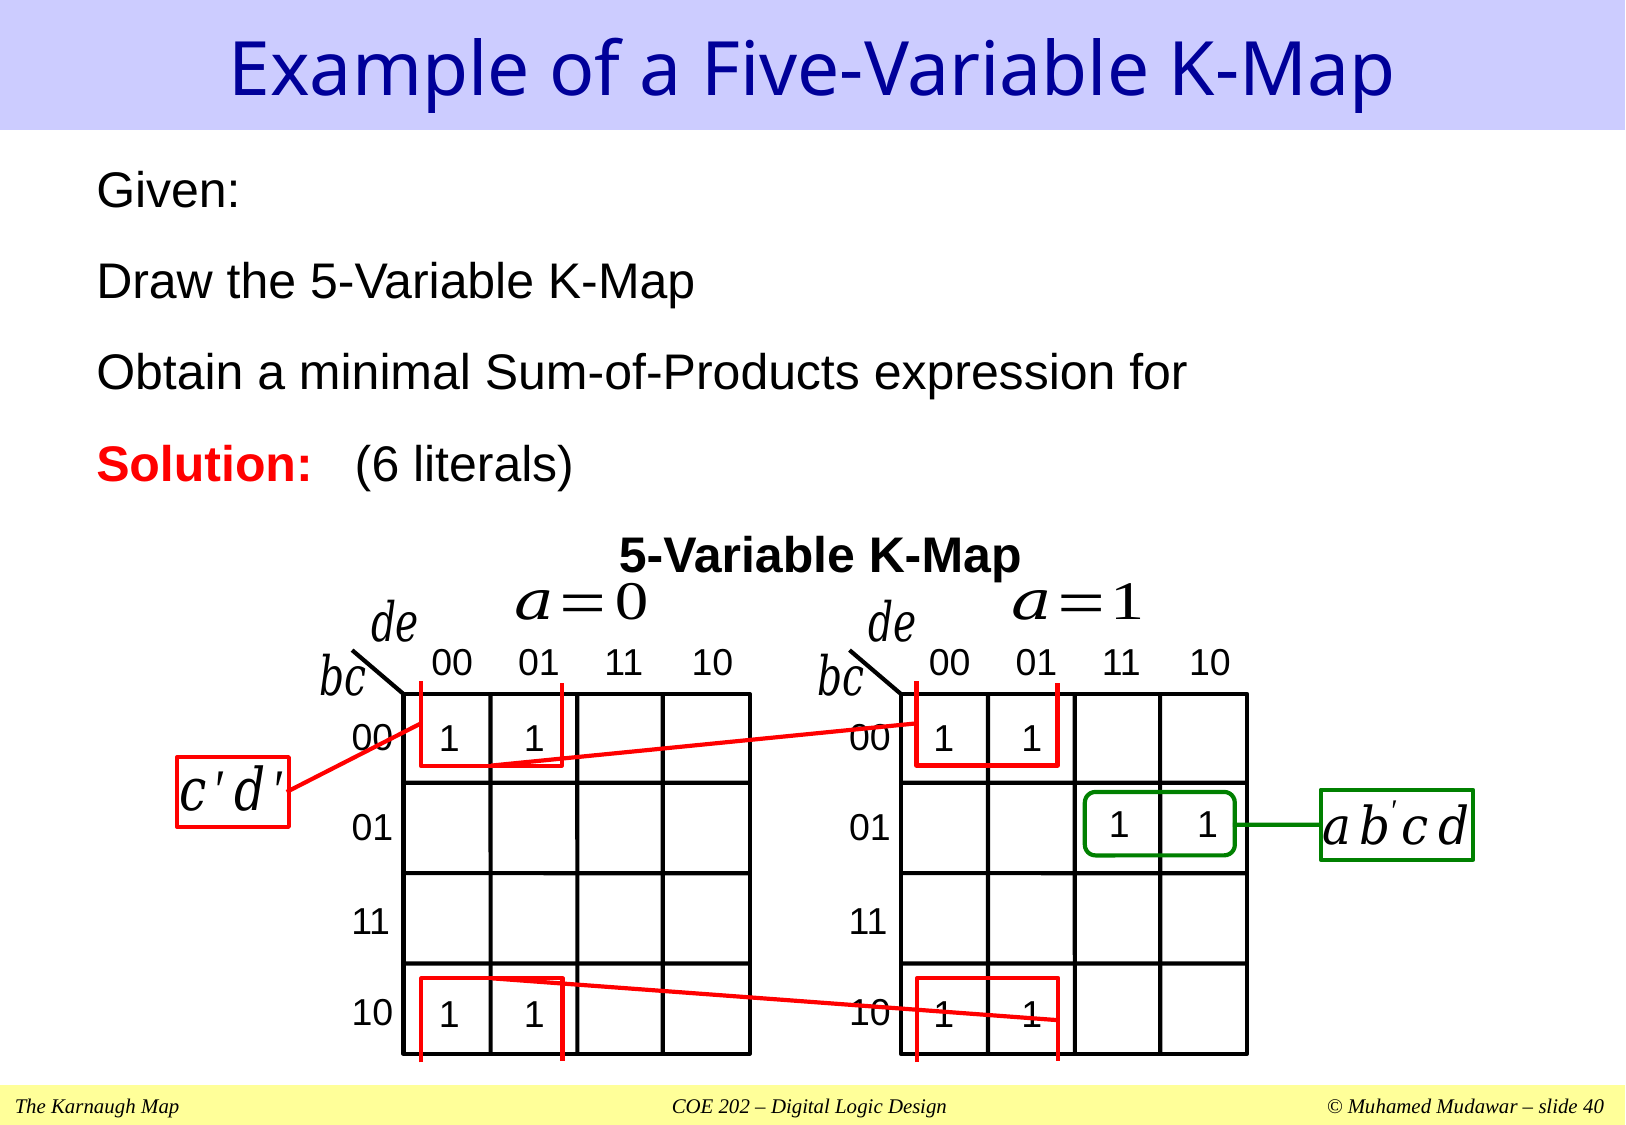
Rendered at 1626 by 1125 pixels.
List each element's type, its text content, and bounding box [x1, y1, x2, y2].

title Example of a Five-Variable K-Map [0, 0, 1625, 130]
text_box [1064, 713, 1219, 1036]
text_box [179, 758, 415, 825]
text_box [319, 514, 1248, 1055]
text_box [1232, 791, 1472, 858]
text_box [420, 681, 1059, 1063]
